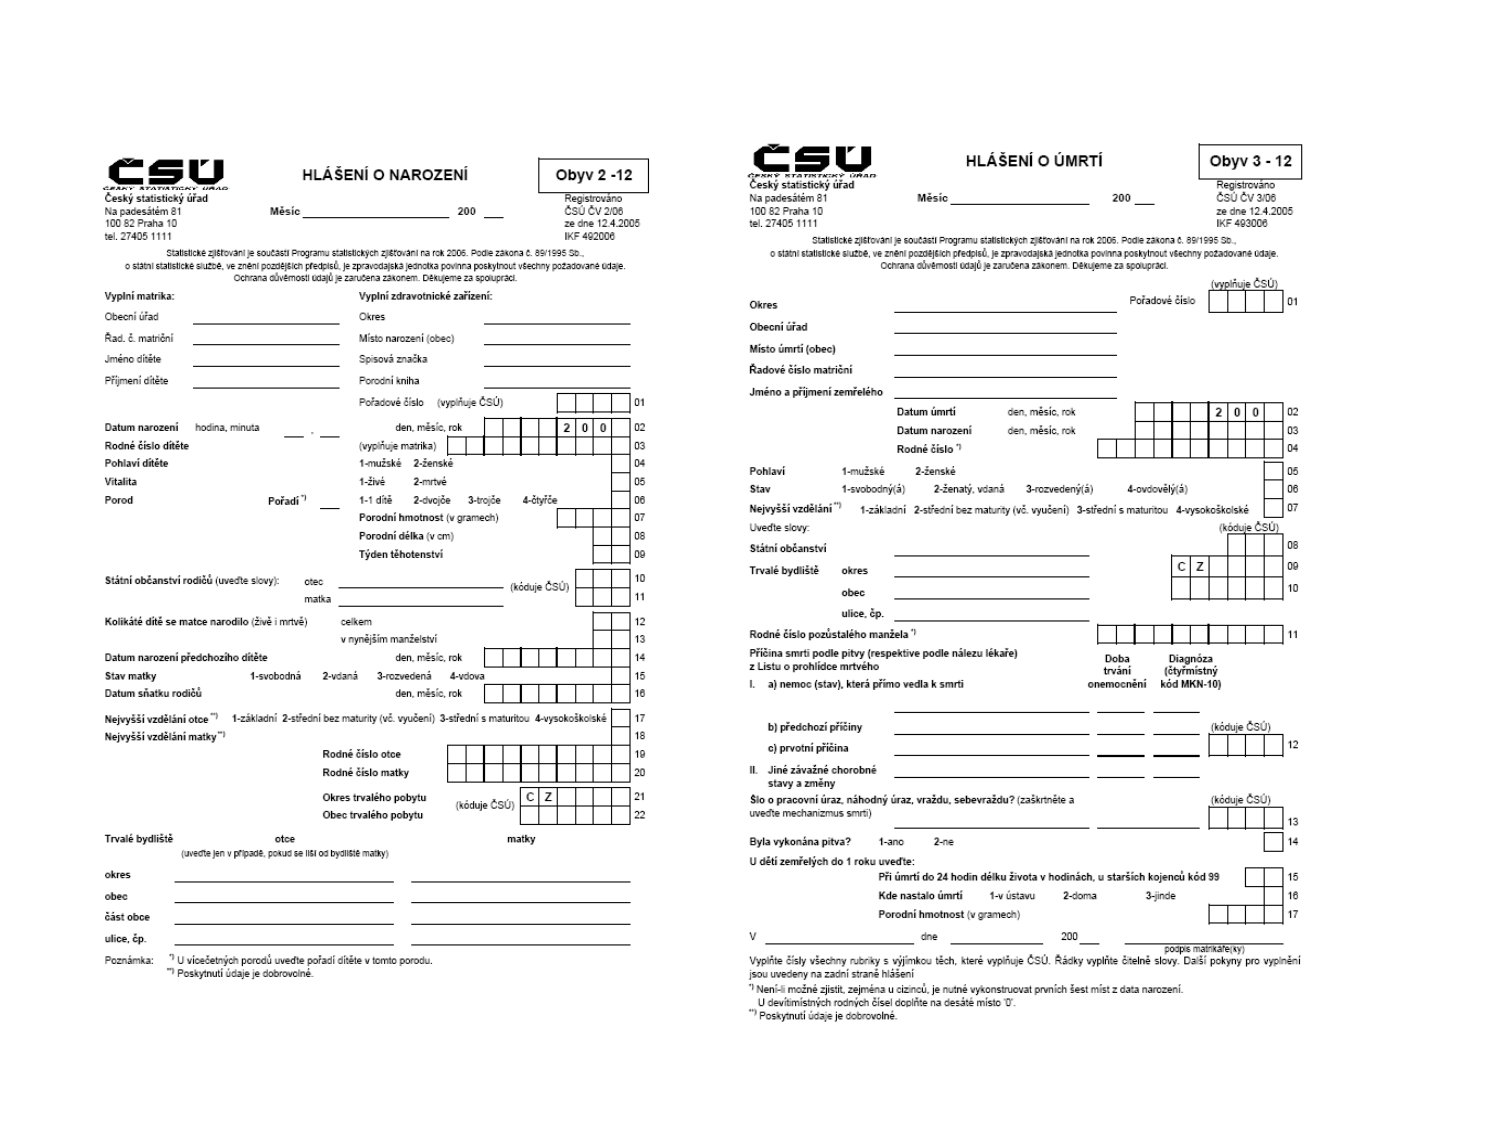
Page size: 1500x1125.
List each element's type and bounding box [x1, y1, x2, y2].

list [52, 101, 699, 1016]
list [696, 119, 1353, 1048]
